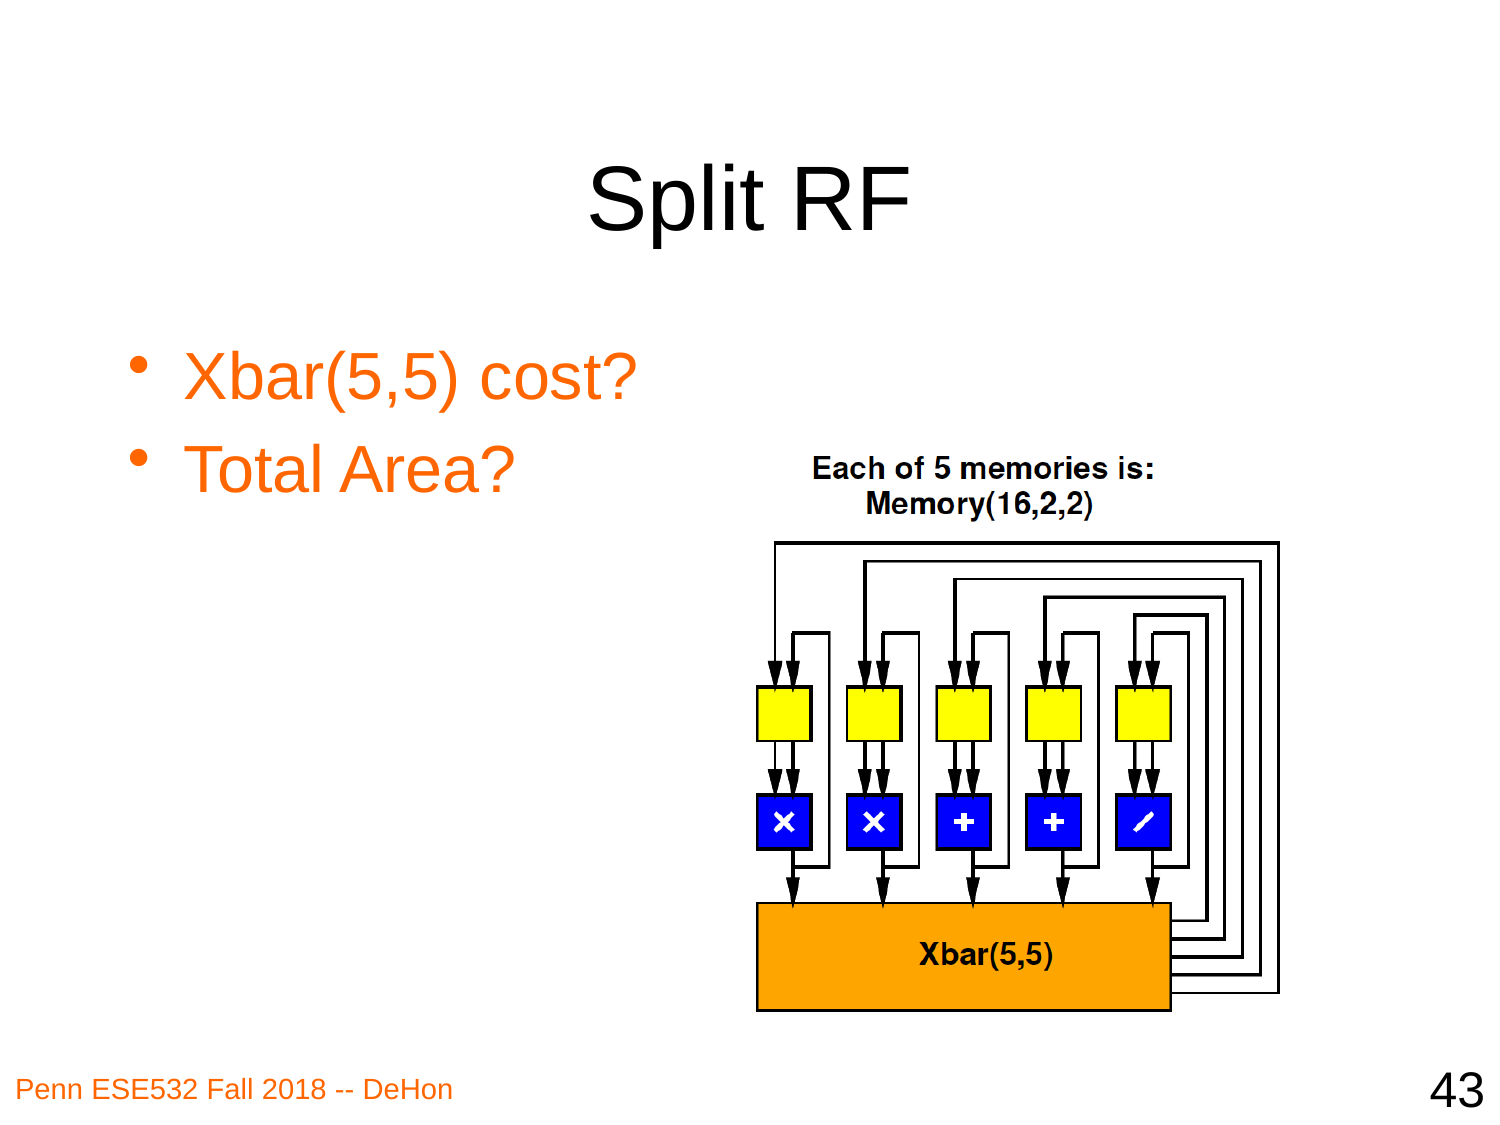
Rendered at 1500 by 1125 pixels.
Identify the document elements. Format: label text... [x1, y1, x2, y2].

title Split RF [112, 99, 1388, 288]
slide_number Penn ESE532 Fall 2018 -- DeHon [0, 1062, 576, 1125]
picture [749, 449, 1282, 1017]
list Xbar(5,5) cost? Total Area? [112, 324, 1388, 1001]
slide_number 43 [1187, 1049, 1500, 1125]
